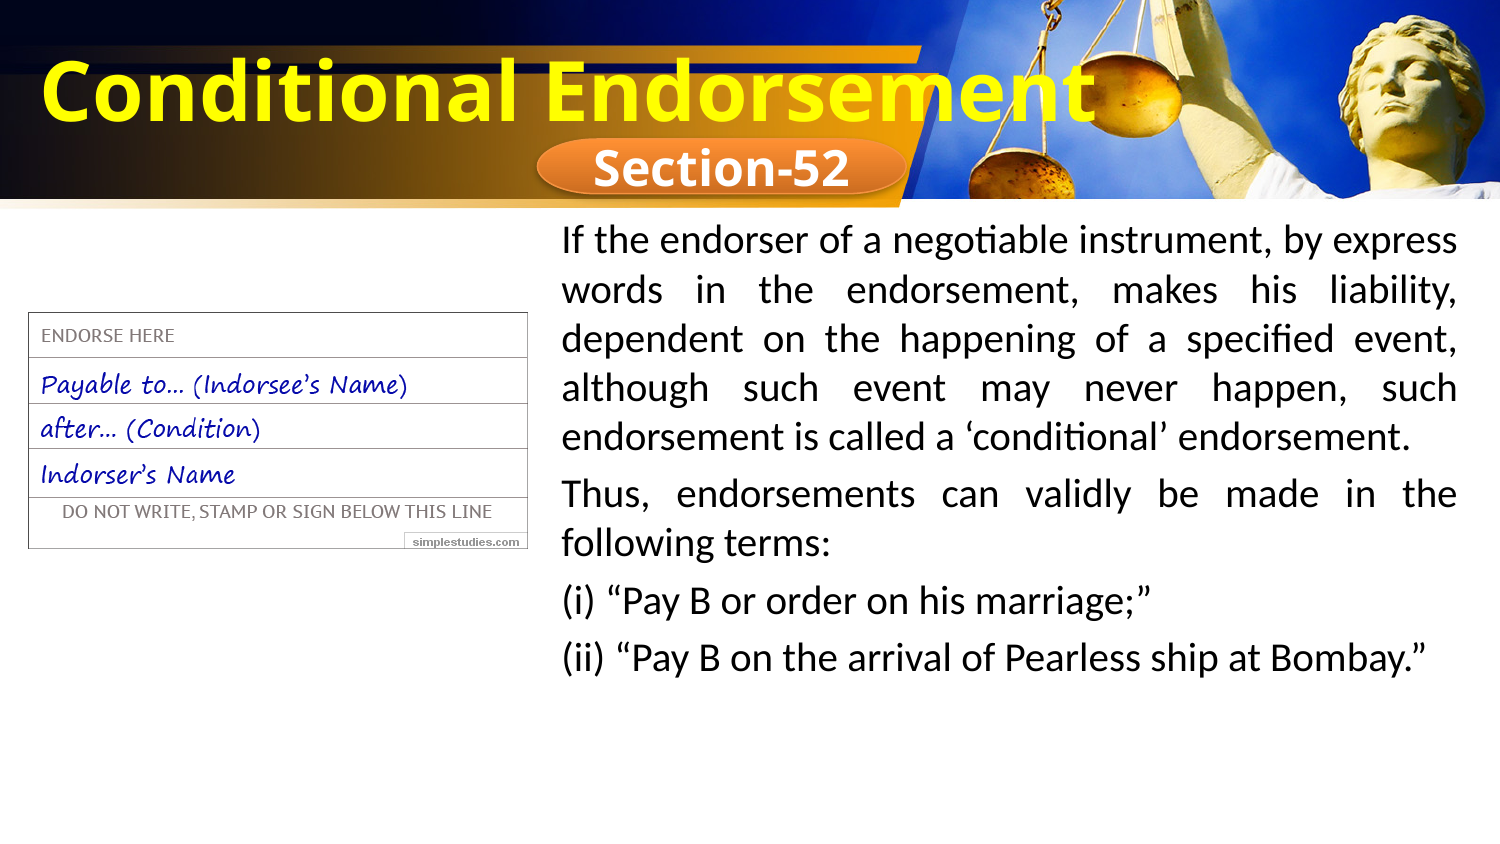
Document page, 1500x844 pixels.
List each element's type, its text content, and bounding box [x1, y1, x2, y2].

list If the endorser of a negotiable instrument, by express words in the endorsement, makes his liability, dependent on the happening of a specified event, although such event may never happen, such endorsement is called a ‘conditional’ endorsement. Thus, endorsements can validly be made in the following terms: (i) “Pay B or order on his marriage;” (ii) “Pay B on the arrival of Pearless ship at Bombay.” [492, 205, 1474, 727]
text_box Section-52 [536, 138, 907, 195]
title Conditional Endorsement [24, 24, 1136, 146]
picture [0, 0, 1500, 844]
